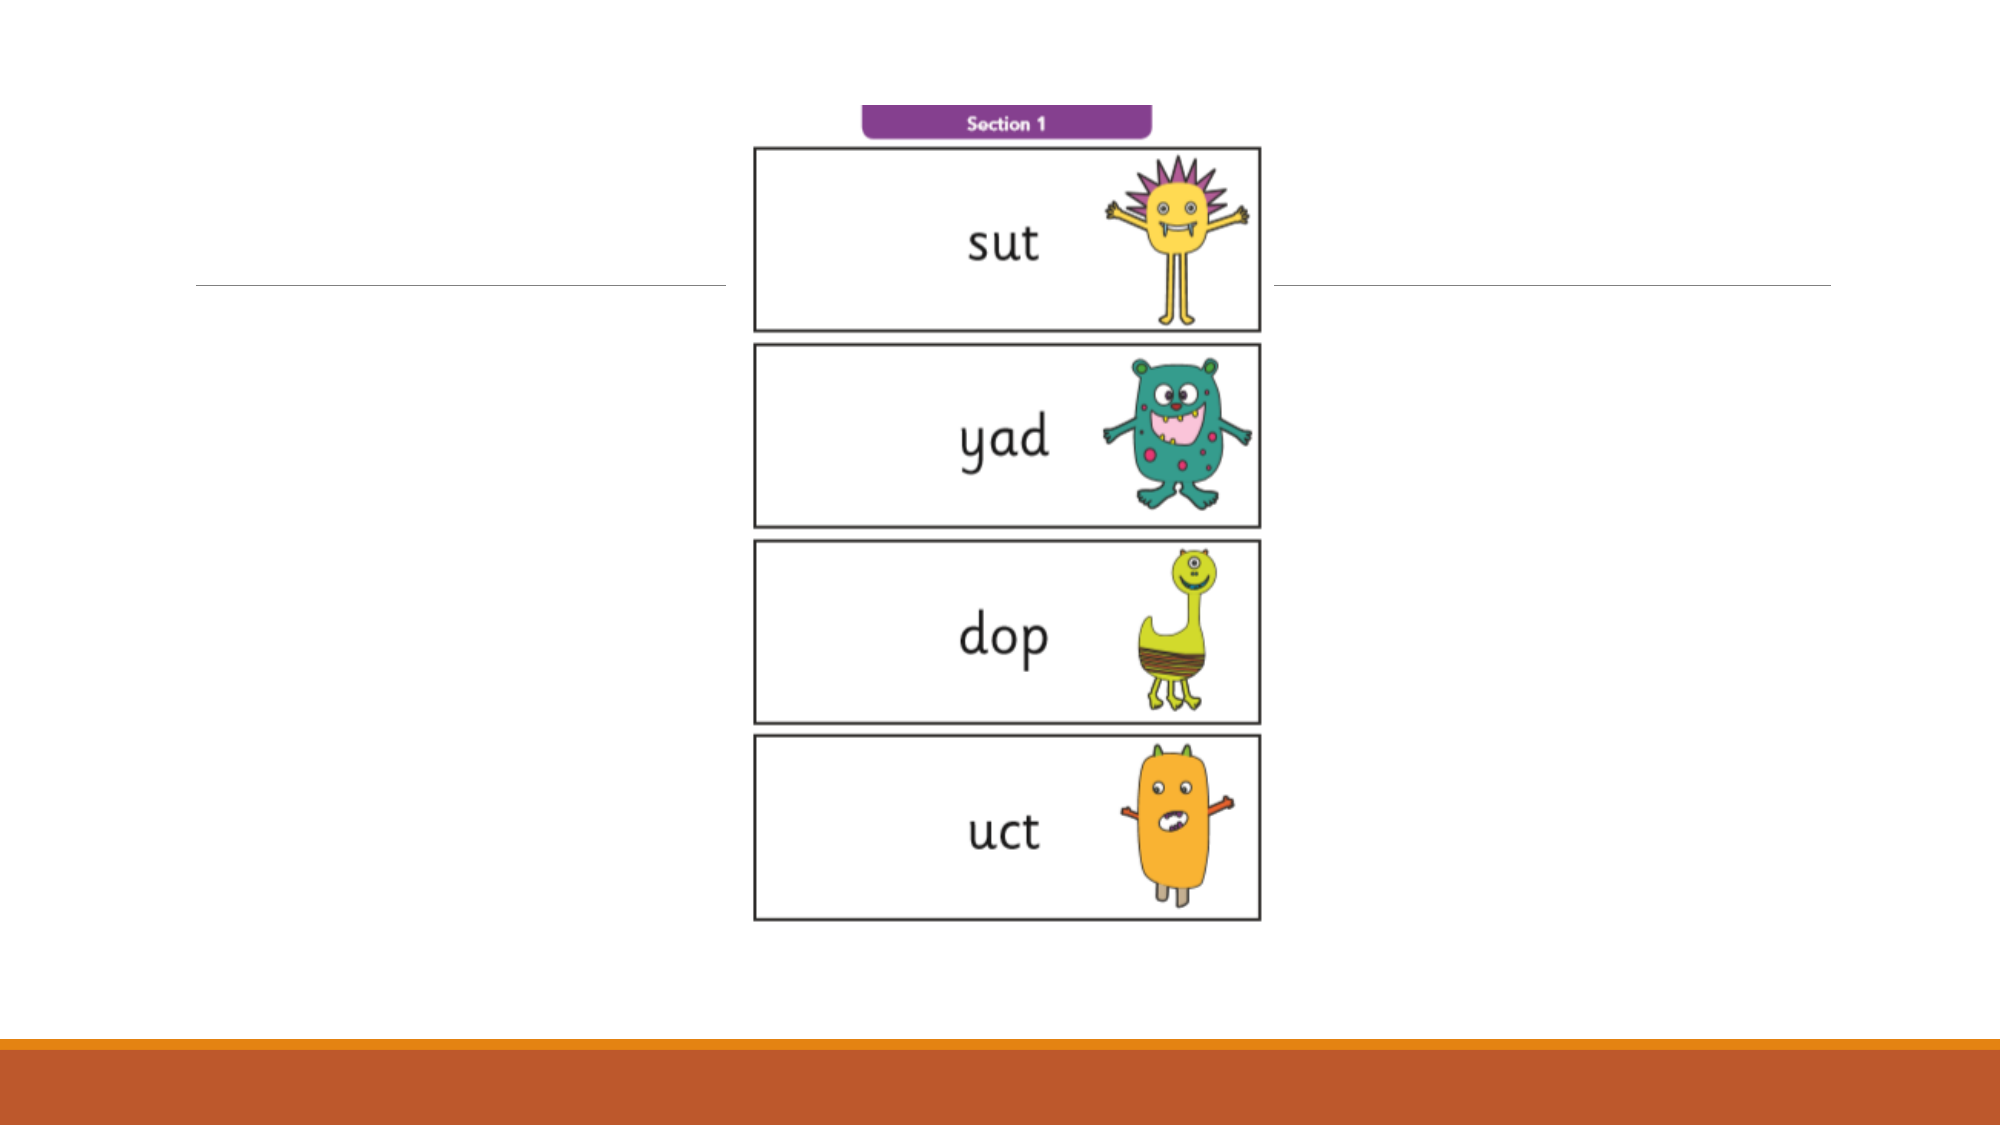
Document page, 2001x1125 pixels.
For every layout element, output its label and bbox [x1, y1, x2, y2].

text_box [0, 1051, 2000, 1125]
picture [726, 104, 1274, 935]
text_box [0, 1038, 2000, 1051]
